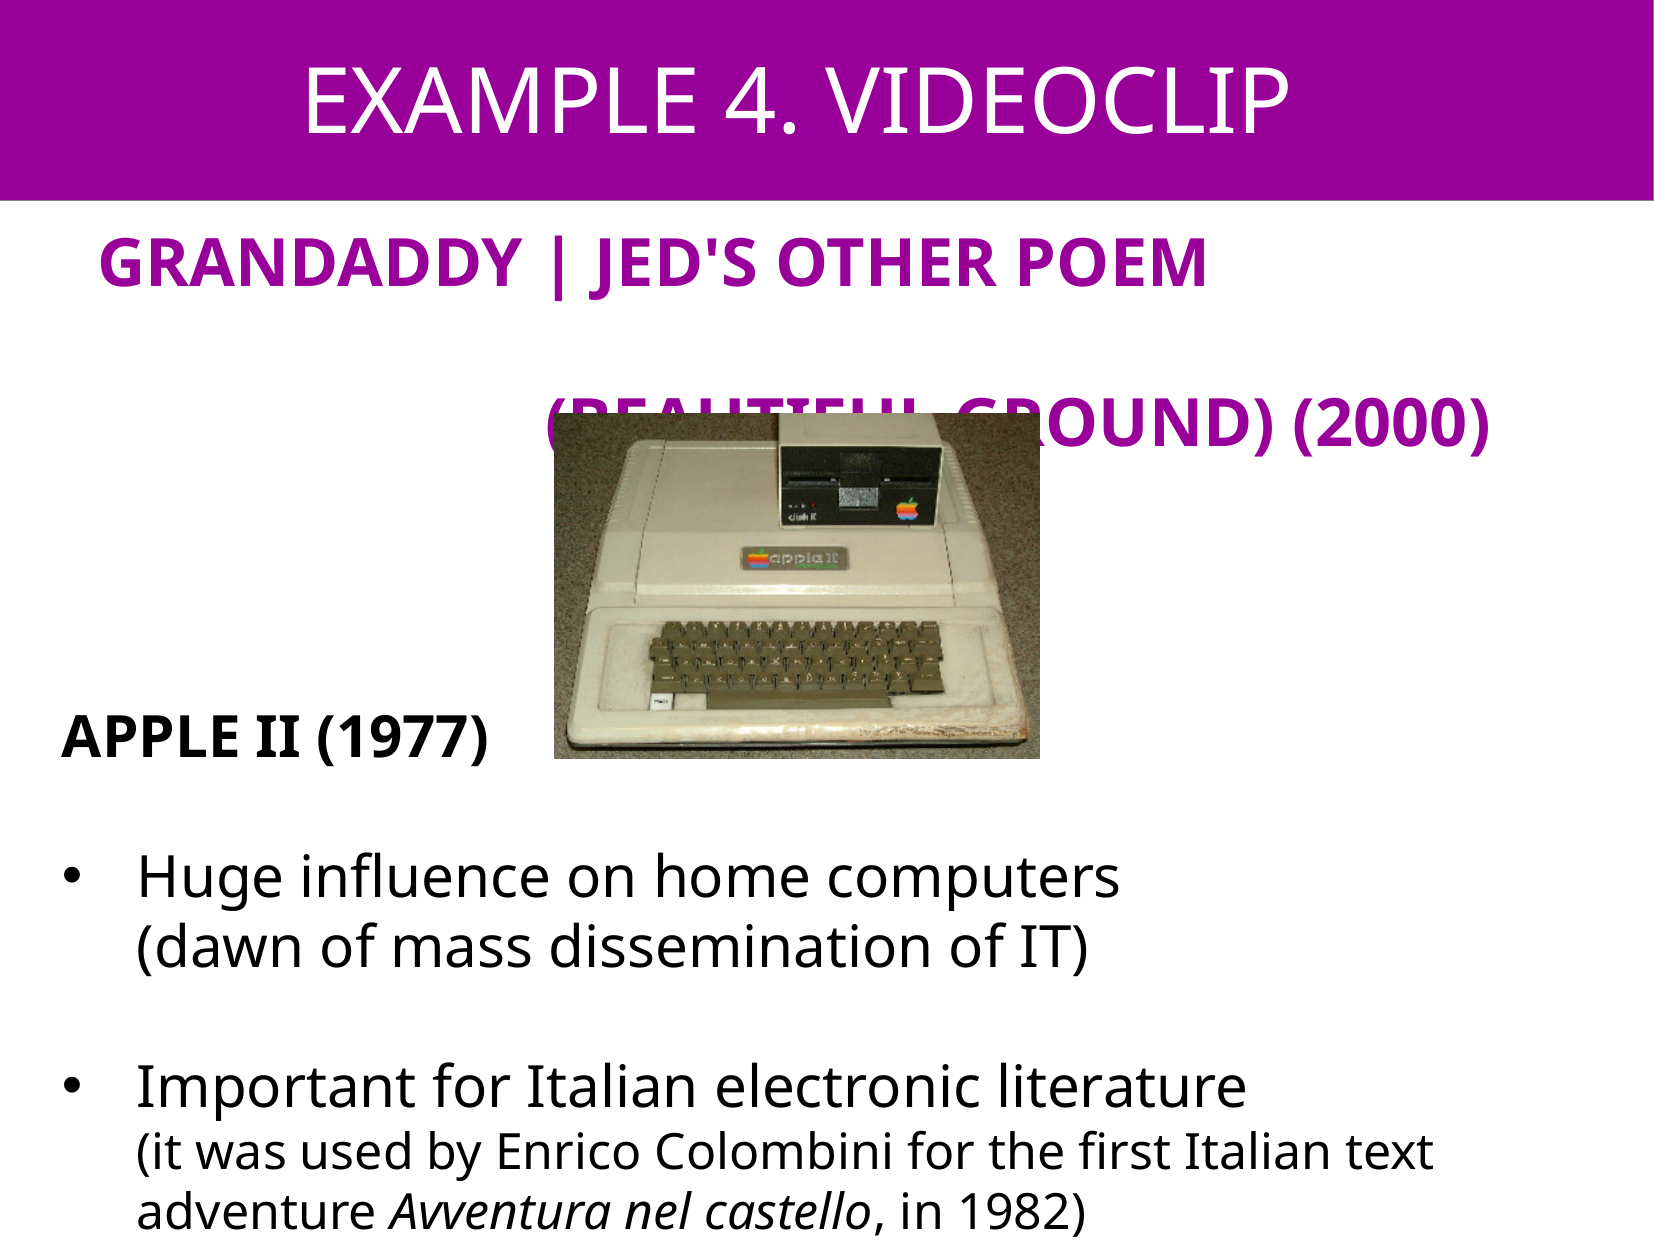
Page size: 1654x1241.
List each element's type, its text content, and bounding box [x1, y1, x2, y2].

text_box EXAMPLE 4. VIDEOCLIP [285, 34, 1310, 160]
text_box GRANDADDY | JED'S OTHER POEM (BEAUTIFUL GROUND) (2000) [82, 212, 1623, 468]
picture [554, 413, 1040, 760]
text_box APPLE II (1977) Huge influence on home computers (dawn of mass dissemination of IT) Important for Italian electronic literature (it was used by Enrico Colombini for the first Italian text adventure Avventura nel castello, in 1982) [47, 692, 1623, 1241]
text_box [0, 0, 1654, 201]
